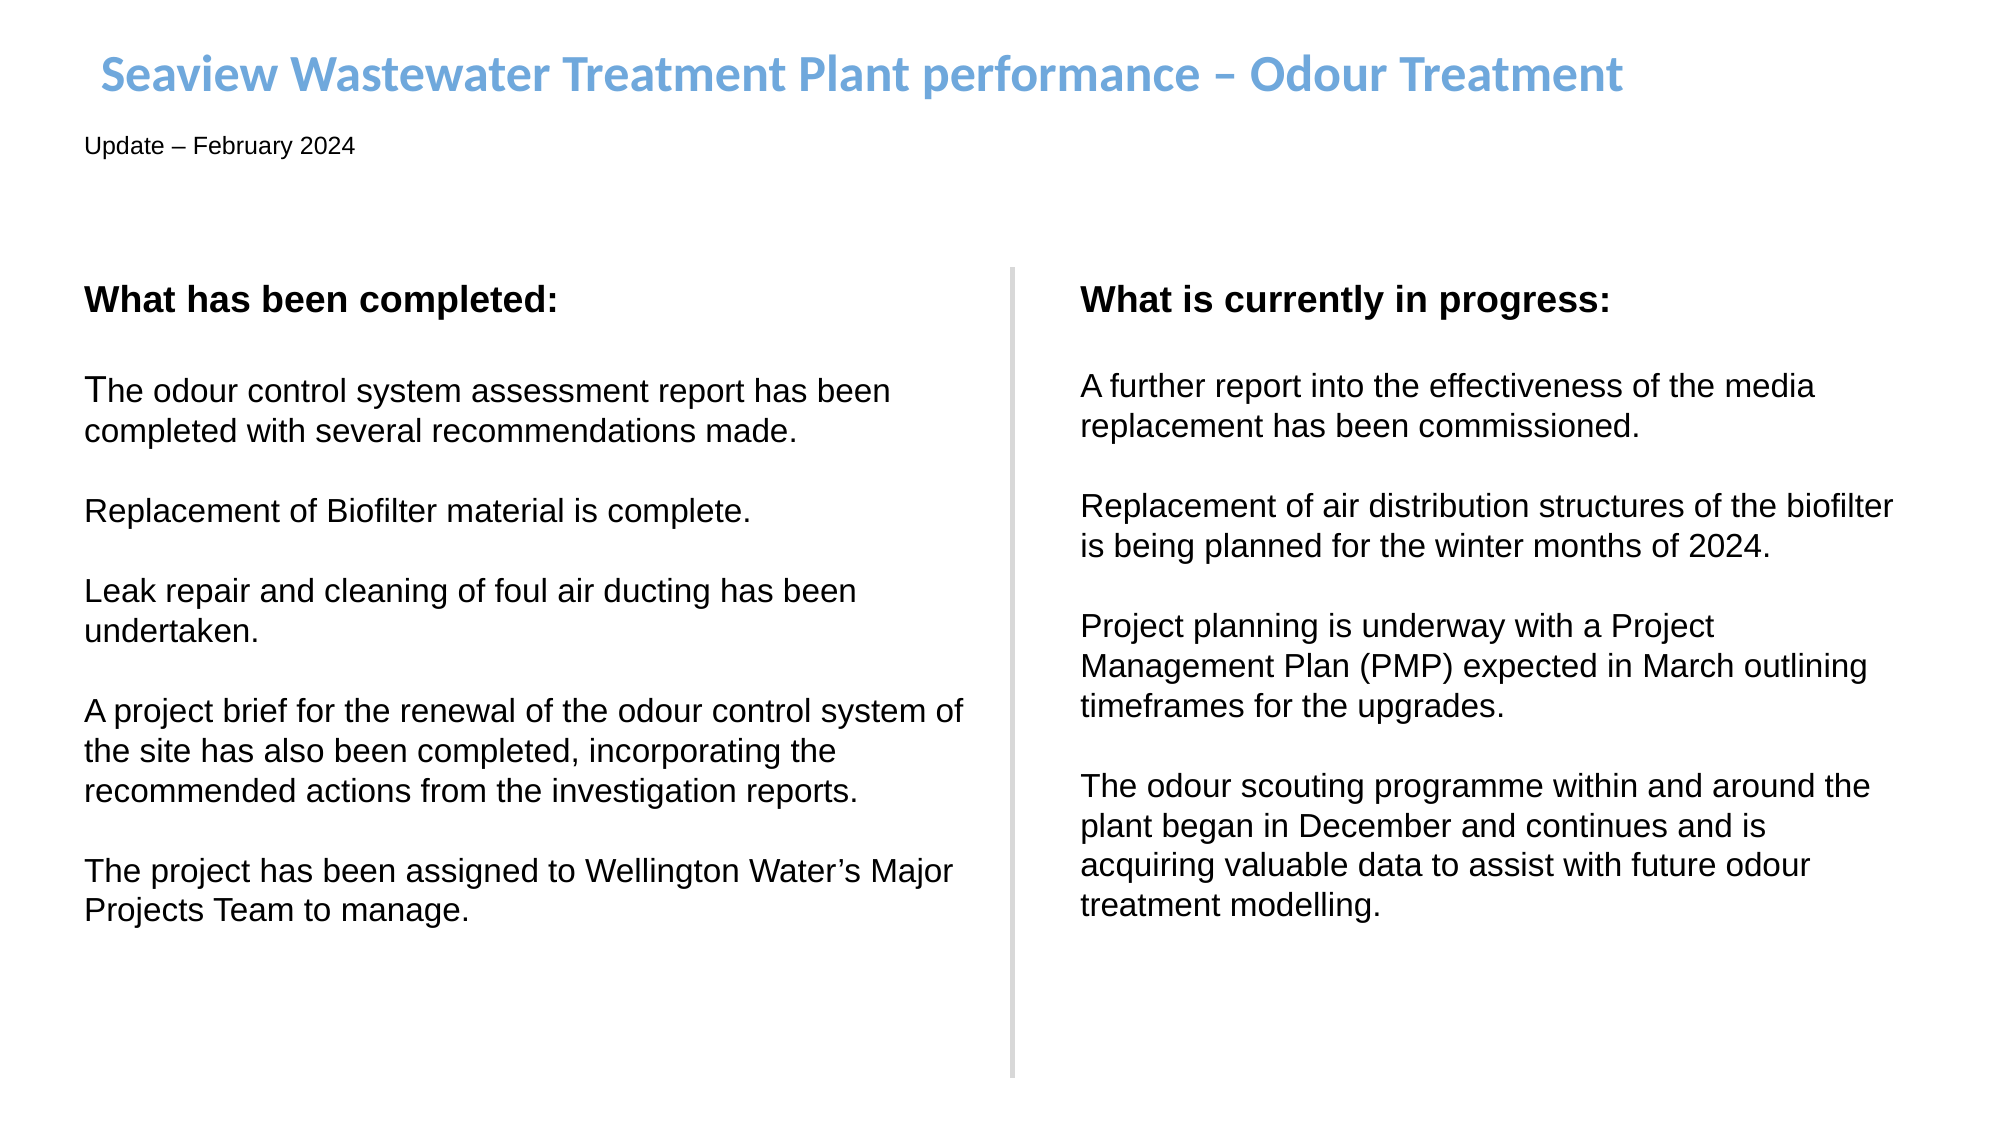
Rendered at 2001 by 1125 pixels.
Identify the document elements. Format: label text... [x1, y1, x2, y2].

text_box What has been completed: The odour control system assessment report has been completed with several recommendations made. Replacement of Biofilter material is complete. Leak repair and cleaning of foul air ducting has been undertaken. A project brief for the renewal of the odour control system of the site has also been completed, incorporating the recommended actions from the investigation reports. The project has been assigned to Wellington Water’s Major Projects Team to manage. [69, 267, 998, 1016]
text_box What is currently in progress: A further report into the effectiveness of the media replacement has been commissioned. Replacement of air distribution structures of the biofilter is being planned for the winter months of 2024. Project planning is underway with a Project Management Plan (PMP) expected in March outlining timeframes for the upgrades. The odour scouting programme within and around the plant began in December and continues and is acquiring valuable data to assist with future odour treatment modelling. [1065, 267, 1916, 971]
text_box Seaview Wastewater Treatment Plant performance – Odour Treatment [85, 24, 1944, 117]
text_box Update – February 2024 [69, 121, 985, 197]
